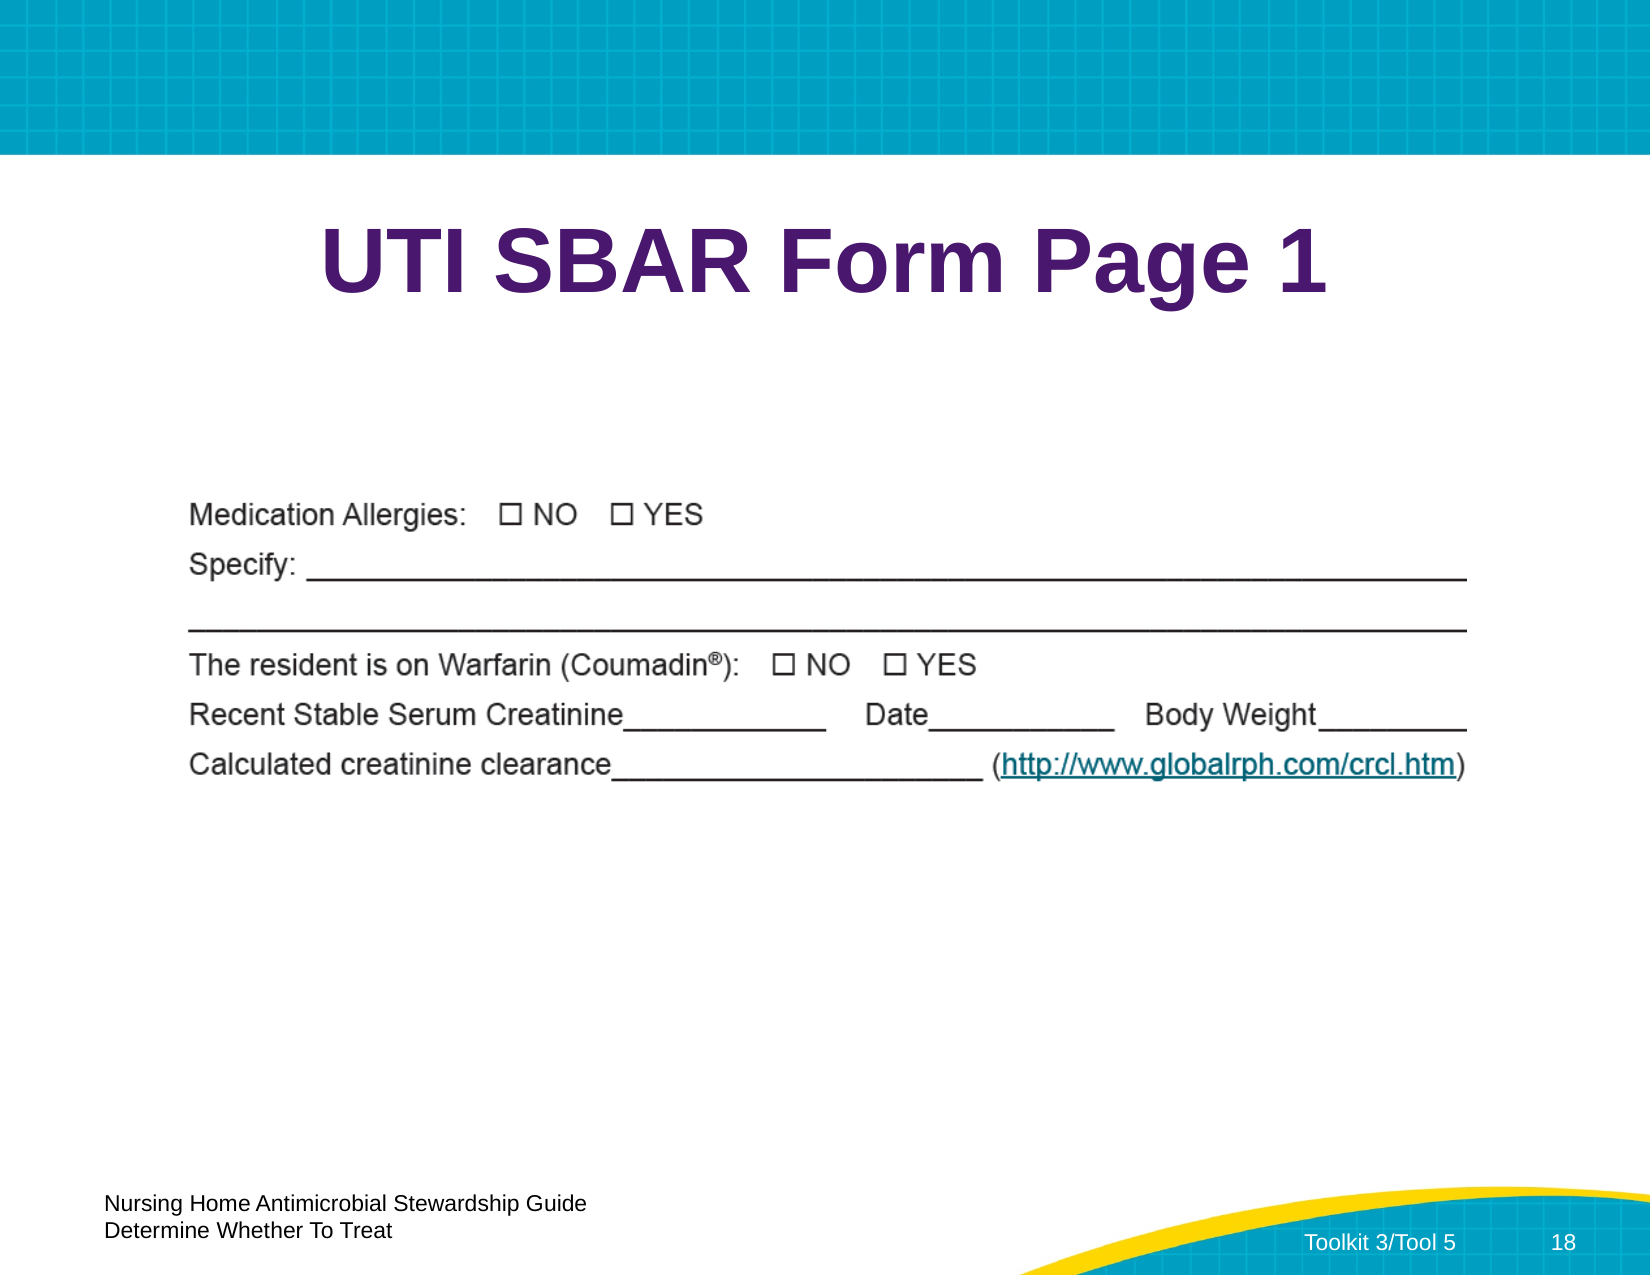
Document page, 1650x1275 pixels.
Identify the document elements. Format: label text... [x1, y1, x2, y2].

picture [0, 0, 1650, 1275]
title UTI SBAR Form Page 1 [82, 150, 1568, 363]
slide_number Toolkit 3/Tool 5 18 [1287, 1207, 1598, 1275]
footer Nursing Home Antimicrobial Stewardship Guide Determine Whether To Treat [87, 1181, 650, 1250]
